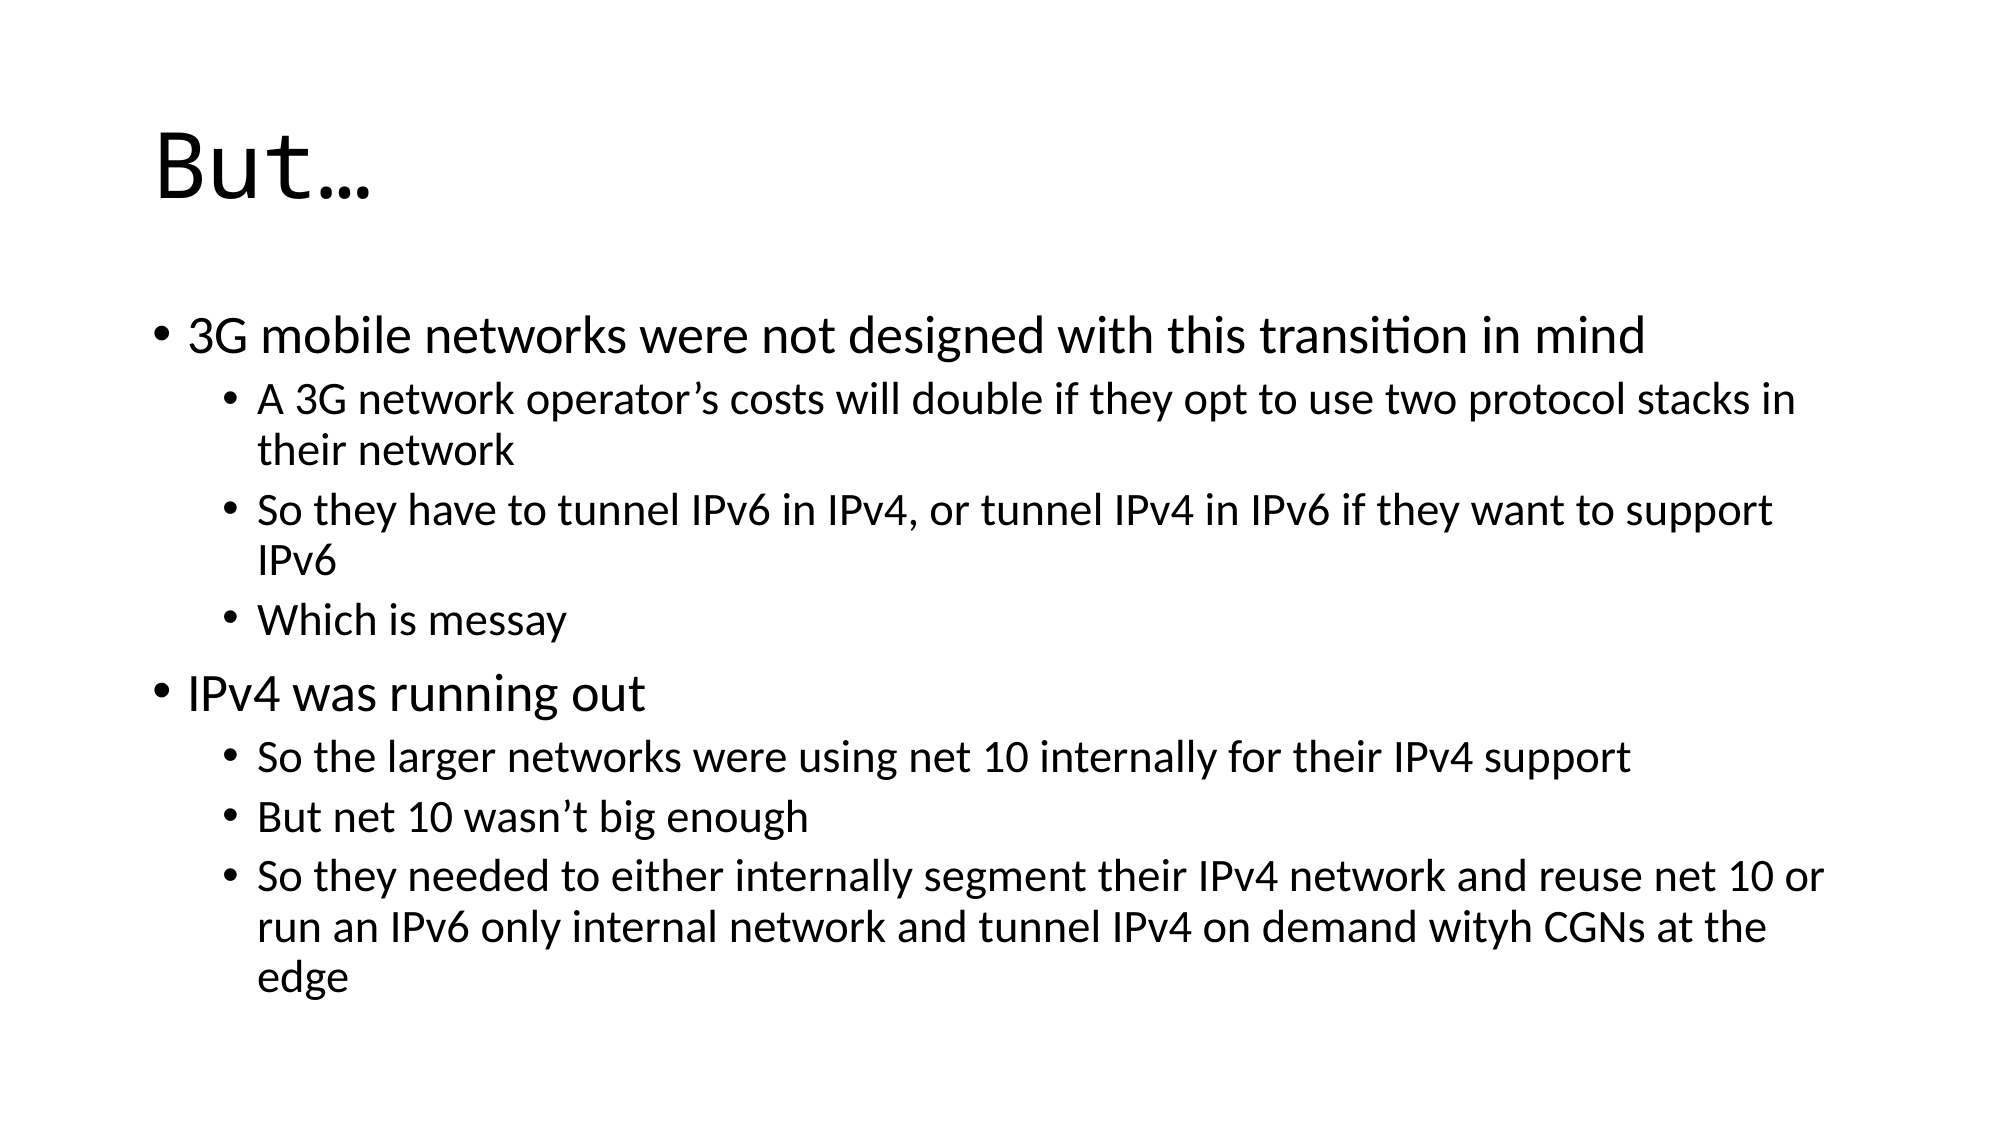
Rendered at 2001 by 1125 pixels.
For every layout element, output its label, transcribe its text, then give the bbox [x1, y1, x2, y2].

title But… [137, 59, 1863, 278]
list 3G mobile networks were not designed with this transition in mind A 3G network operator’s costs will double if they opt to use two protocol stacks in their network So they have to tunnel IPv6 in IPv4, or tunnel IPv4 in IPv6 if they want to support IPv6 Which is messay IPv4 was running out So the larger networks were using net 10 internally for their IPv4 support But net 10 wasn’t big enough So they needed to either internally segment their IPv4 network and reuse net 10 or run an IPv6 only internal network and tunnel IPv4 on demand wityh CGNs at the edge [137, 299, 1863, 1014]
